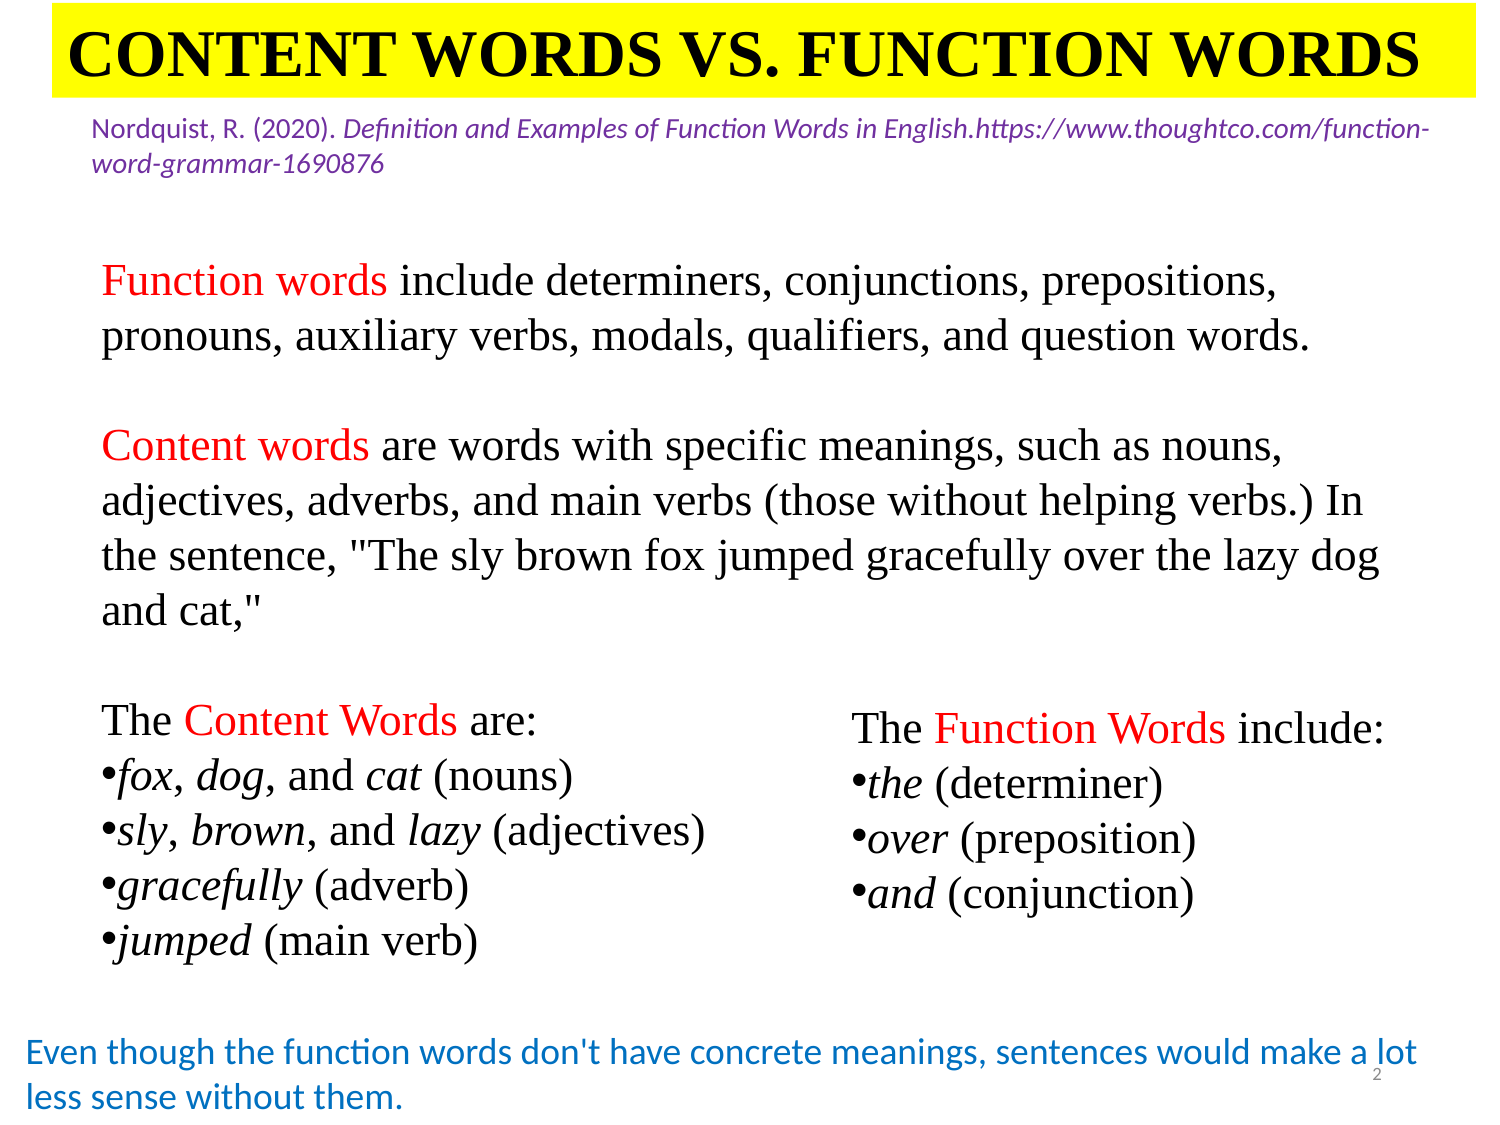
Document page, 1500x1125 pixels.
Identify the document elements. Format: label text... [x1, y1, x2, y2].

text_box Nordquist, R. (2020). Definition and Examples of Function Words in English.https://www.thoughtco.com/function-word-grammar-1690876 [76, 102, 1452, 188]
text_box Even though the function words don't have concrete meanings, sentences would make a lot less sense without them. [10, 1019, 1487, 1125]
text_box The Content Words are: fox, dog, and cat (nouns) sly, brown, and lazy (adjectives) gracefully (adverb) jumped (main verb) [86, 682, 837, 973]
text_box CONTENT WORDS VS. FUNCTION WORDS [52, 2, 1476, 98]
text_box Function words include determiners, conjunctions, prepositions, pronouns, auxiliary verbs, modals, qualifiers, and question words. Content words are words with specific meanings, such as nouns, adjectives, adverbs, and main verbs (those without helping verbs.) In the sentence, "The sly brown fox jumped gracefully over the lazy dog and cat," [86, 242, 1414, 643]
text_box The Function Words include: the (determiner) over (preposition) and (conjunction) [836, 690, 1462, 925]
